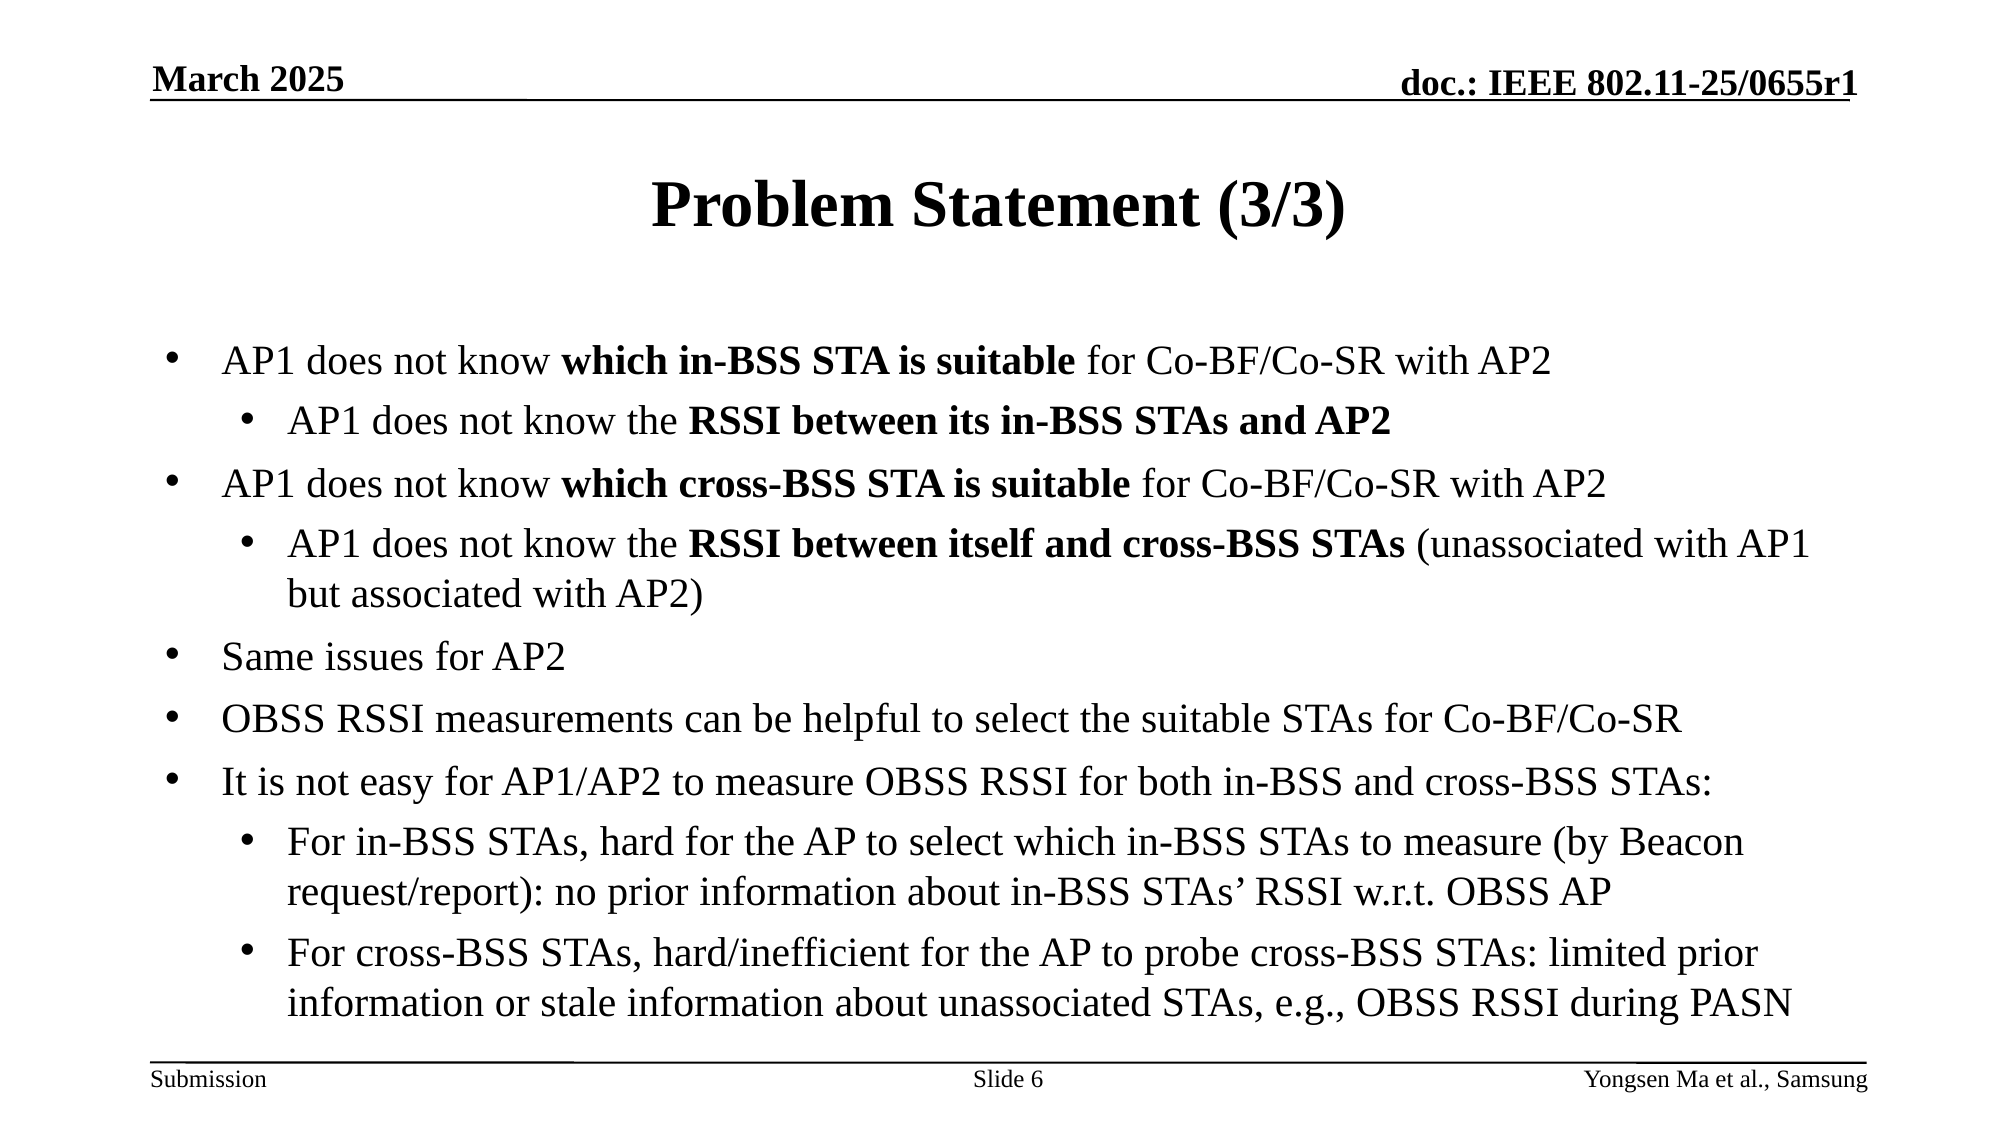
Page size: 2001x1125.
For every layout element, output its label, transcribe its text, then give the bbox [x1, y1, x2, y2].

footer Yongsen Ma et al., Samsung [1171, 1061, 1869, 1093]
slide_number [152, 54, 563, 100]
title Problem Statement (3/3) [149, 112, 1850, 288]
slide_number Slide 6 [950, 1061, 1067, 1123]
list AP1 does not know which in-BSS STA is suitable for Co-BF/Co-SR with AP2 AP1 does not know the RSSI between its in-BSS STAs and AP2 AP1 does not know which cross-BSS STA is suitable for Co-BF/Co-SR with AP2 AP1 does not know the RSSI between itself and cross-BSS STAs (unassociated with AP1 but associated with AP2) Same issues for AP2 OBSS RSSI measurements can be helpful to select the suitable STAs for Co-BF/Co-SR It is not easy for AP1/AP2 to measure OBSS RSSI for both in-BSS and cross-BSS STAs: For in-BSS STAs, hard for the AP to select which in-BSS STAs to measure (by Beacon request/report): no prior information about in-BSS STAs’ RSSI w.r.t. OBSS AP For cross-BSS STAs, hard/inefficient for the AP to probe cross-BSS STAs: limited prior information or stale information about unassociated STAs, e.g., OBSS RSSI during PASN [149, 324, 1850, 1000]
